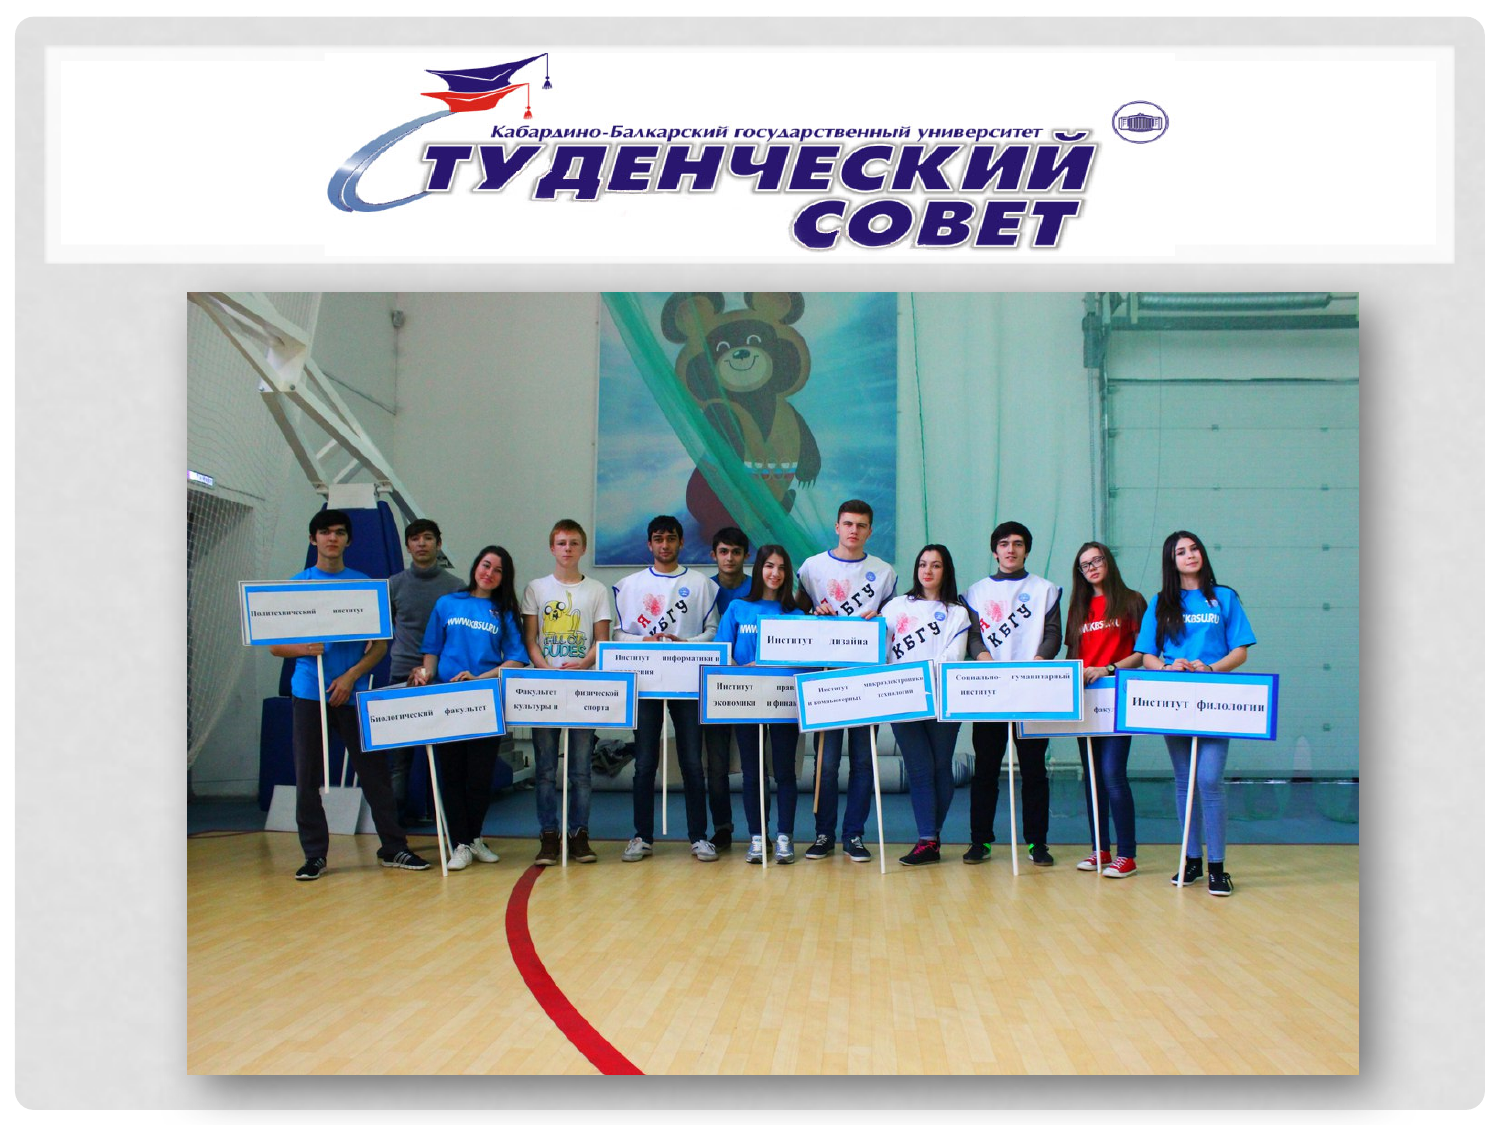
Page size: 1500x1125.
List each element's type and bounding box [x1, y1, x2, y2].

picture [324, 52, 1176, 256]
list [187, 292, 1360, 1075]
